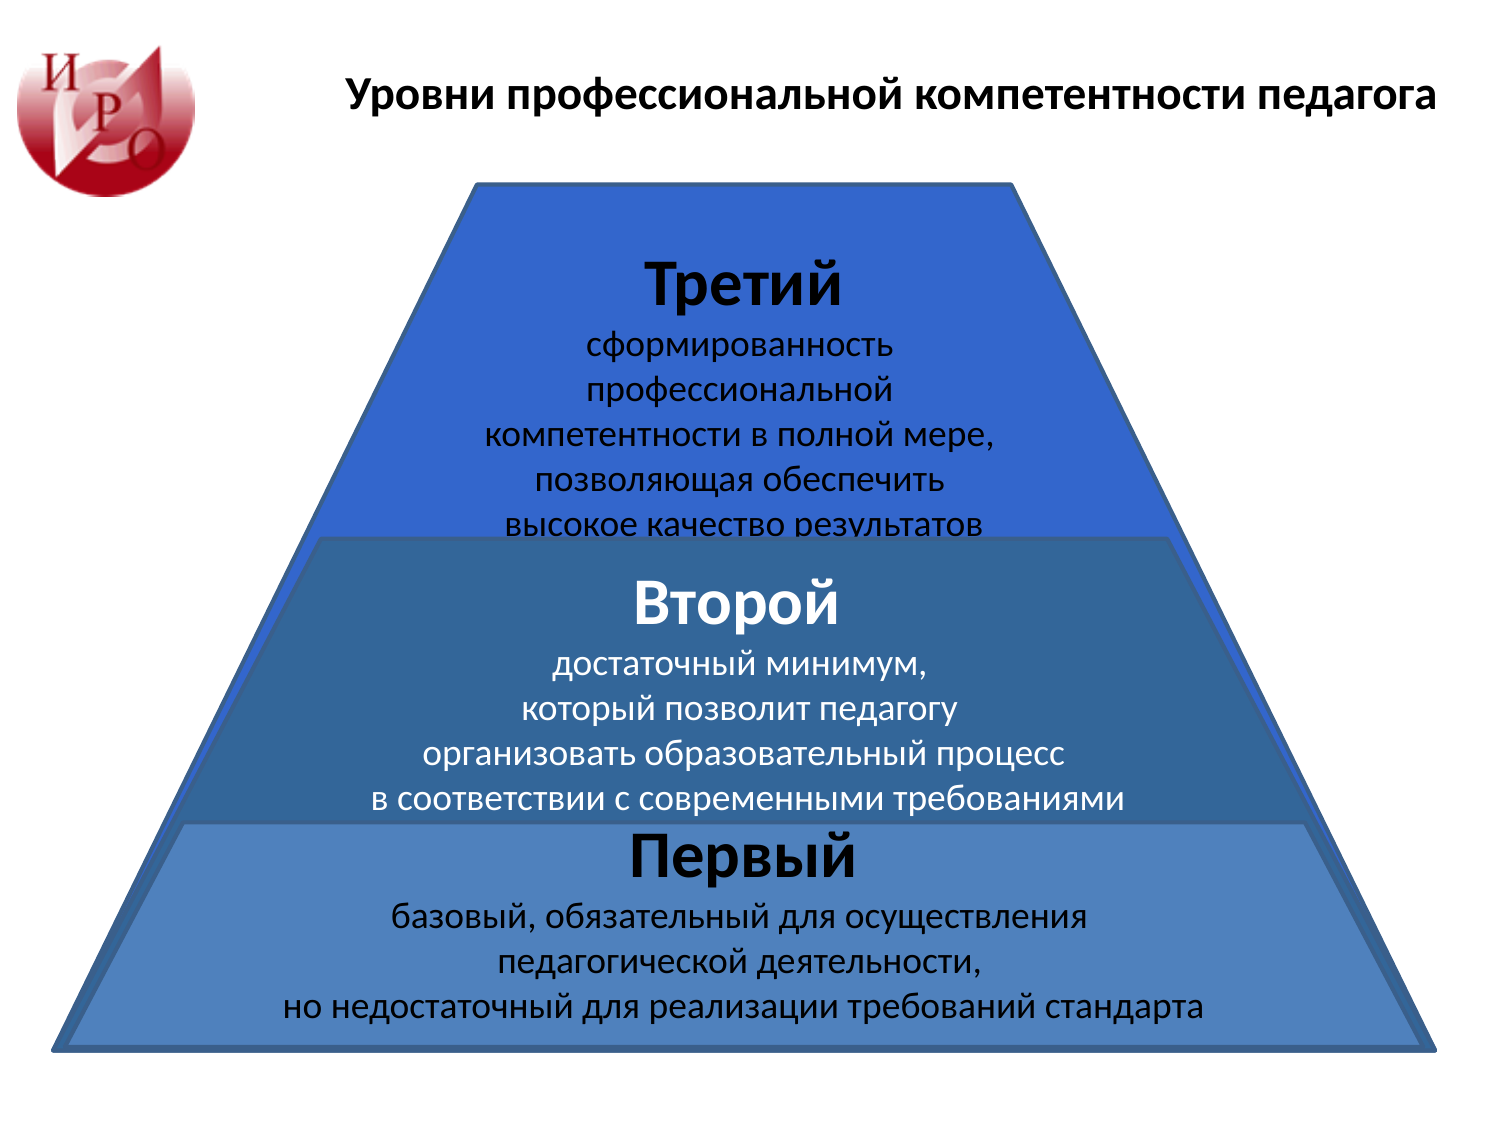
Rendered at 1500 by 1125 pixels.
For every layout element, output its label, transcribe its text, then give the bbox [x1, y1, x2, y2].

title Уровни профессиональной компетентности педагога [324, 31, 1459, 150]
text_box Второй достаточный минимум, который позволит педагогу организовать образовательный процесс в соответствии с современными требованиями [51, 536, 1437, 1053]
picture [17, 18, 195, 197]
text_box Первый базовый, обязательный для осуществления педагогической деятельности, но недостаточный для реализации требований стандарта [62, 820, 1426, 1049]
text_box Третий сформированность профессиональной компетентности в полной мере, позволяющая обеспечить высокое качество результатов [61, 182, 1425, 1028]
